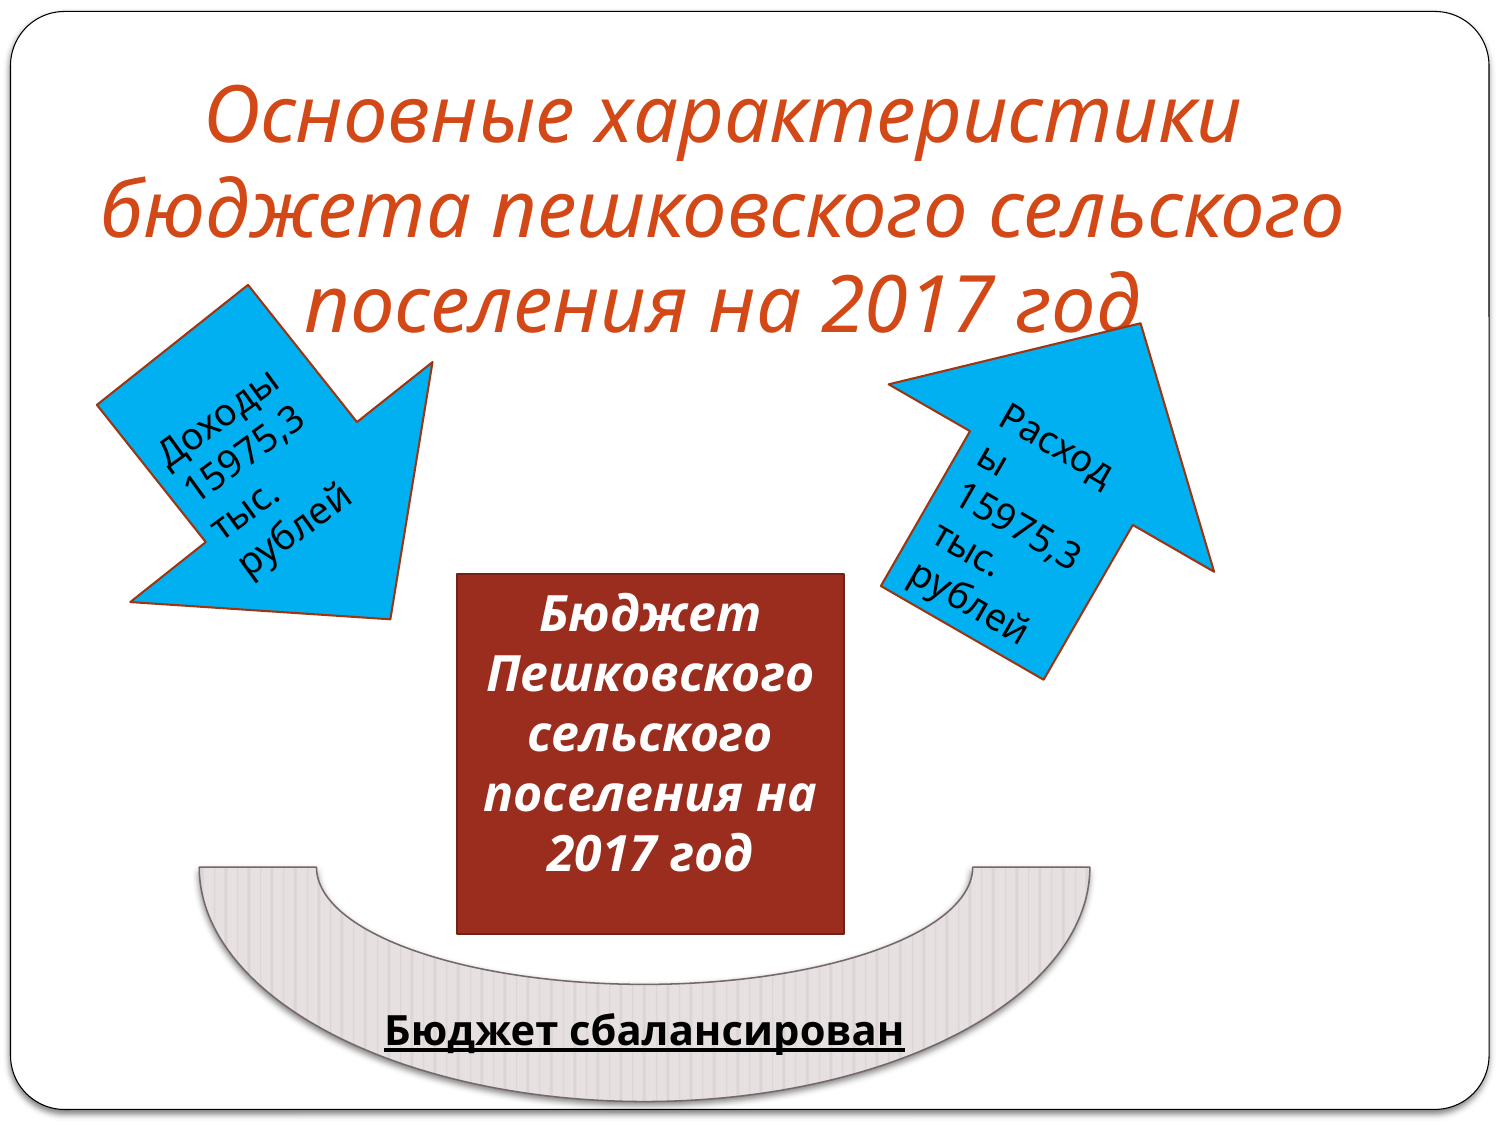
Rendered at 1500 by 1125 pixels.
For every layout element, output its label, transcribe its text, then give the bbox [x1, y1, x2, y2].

text_box [96, 284, 434, 621]
text_box [391, 1061, 898, 1103]
text_box Бюджет Пешковского сельского поселения на 2017 год [456, 573, 845, 935]
text_box Доходы 15975,3 тыс. рублей [130, 331, 397, 600]
text_box Расходы 15975,3 тыс. рублей [886, 378, 1165, 678]
text_box [198, 866, 1091, 1039]
text_box Бюджет сбалансирован [339, 996, 950, 1061]
title Основные характеристики бюджета пешковского сельского поселения на 2017 год [75, 52, 1372, 364]
text_box [879, 322, 1216, 681]
